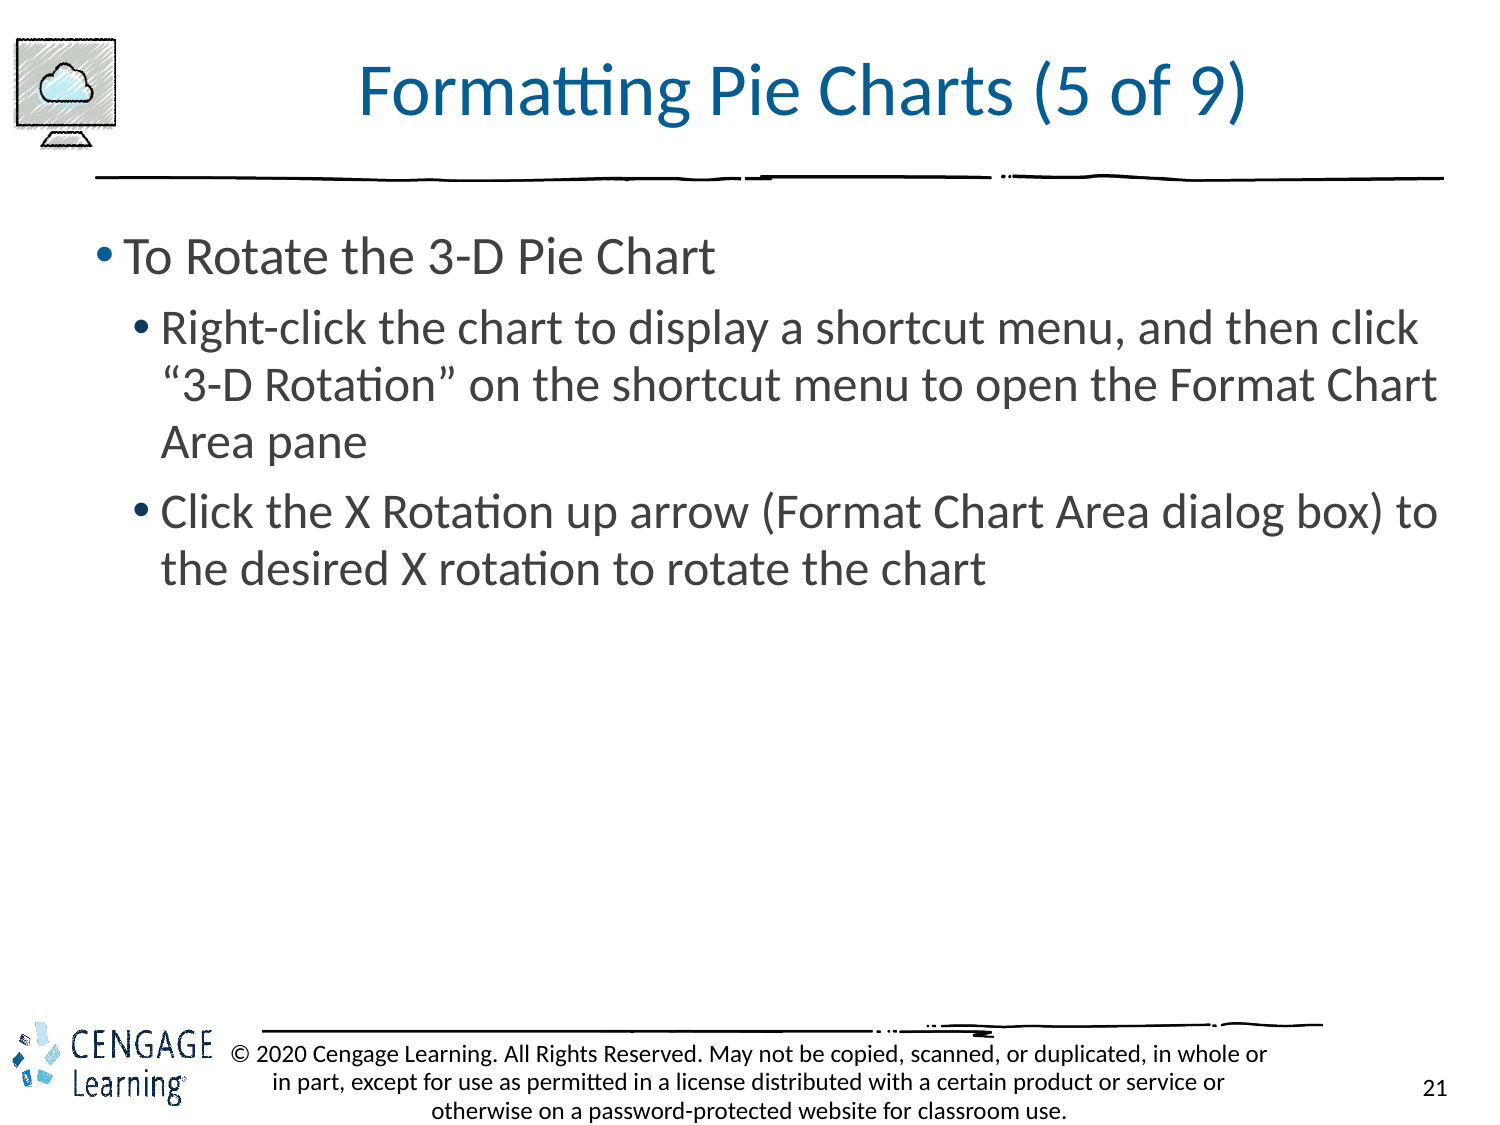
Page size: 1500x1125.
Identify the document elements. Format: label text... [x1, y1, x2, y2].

picture [12, 1022, 212, 1106]
picture [262, 1022, 1323, 1038]
list To Rotate the 3-D Pie Chart Right-click the chart to display a shortcut menu, and then click “3-D Rotation” on the shortcut menu to open the Format Chart Area pane Click the X Rotation up arrow (Format Chart Area dialog box) to the desired X rotation to rotate the chart [95, 224, 1463, 613]
title Formatting Pie Charts (5 of 9) [124, 22, 1484, 163]
picture [13, 36, 117, 151]
picture [95, 174, 1444, 182]
